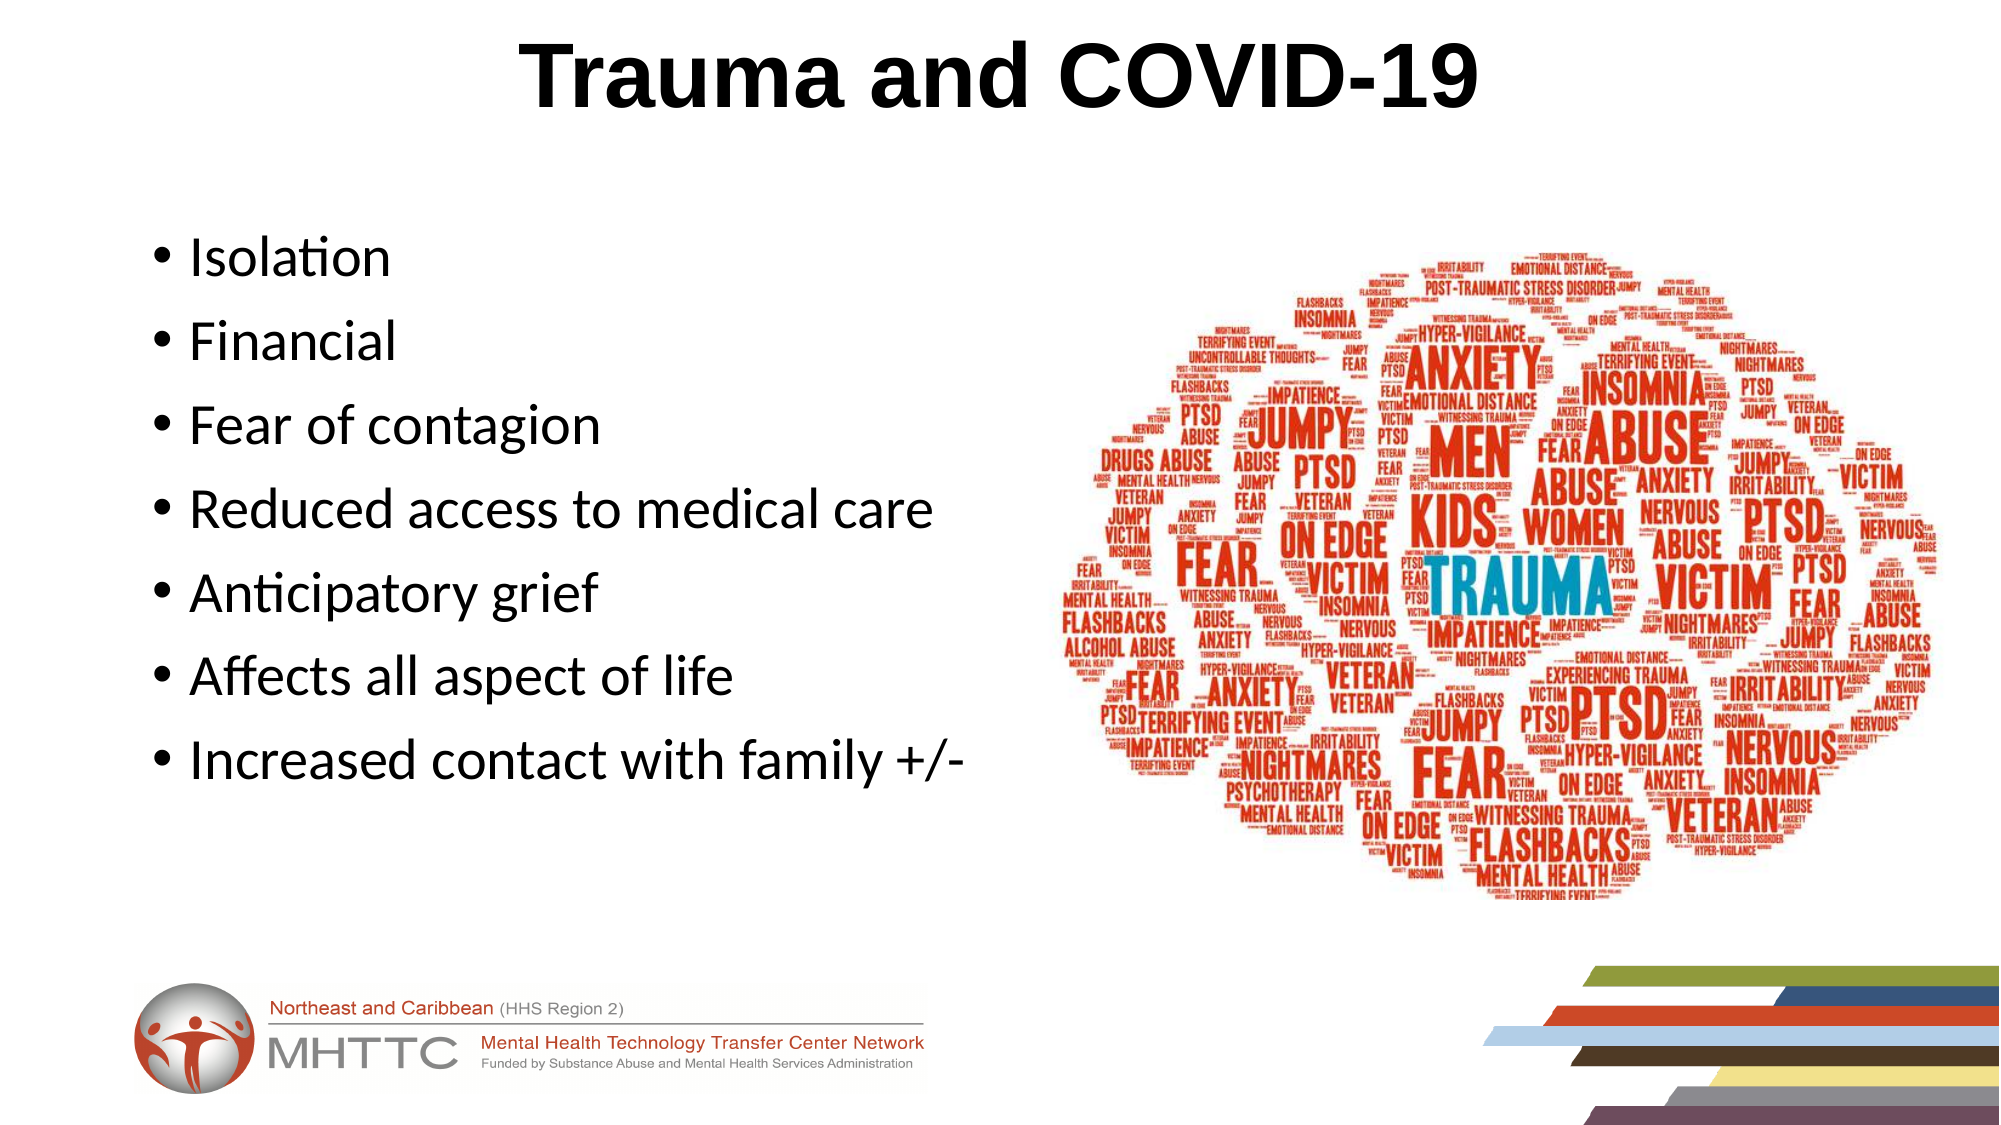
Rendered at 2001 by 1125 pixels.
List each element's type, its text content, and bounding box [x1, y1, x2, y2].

title Trauma and COVID-19 [0, 0, 2000, 156]
picture [1455, 910, 1999, 1125]
picture [134, 983, 928, 1094]
list Isolation Financial Fear of contagion Reduced access to medical care Anticipatory grief Affects all aspect of life Increased contact with family +/- [137, 219, 1012, 867]
picture [1011, 252, 1982, 900]
